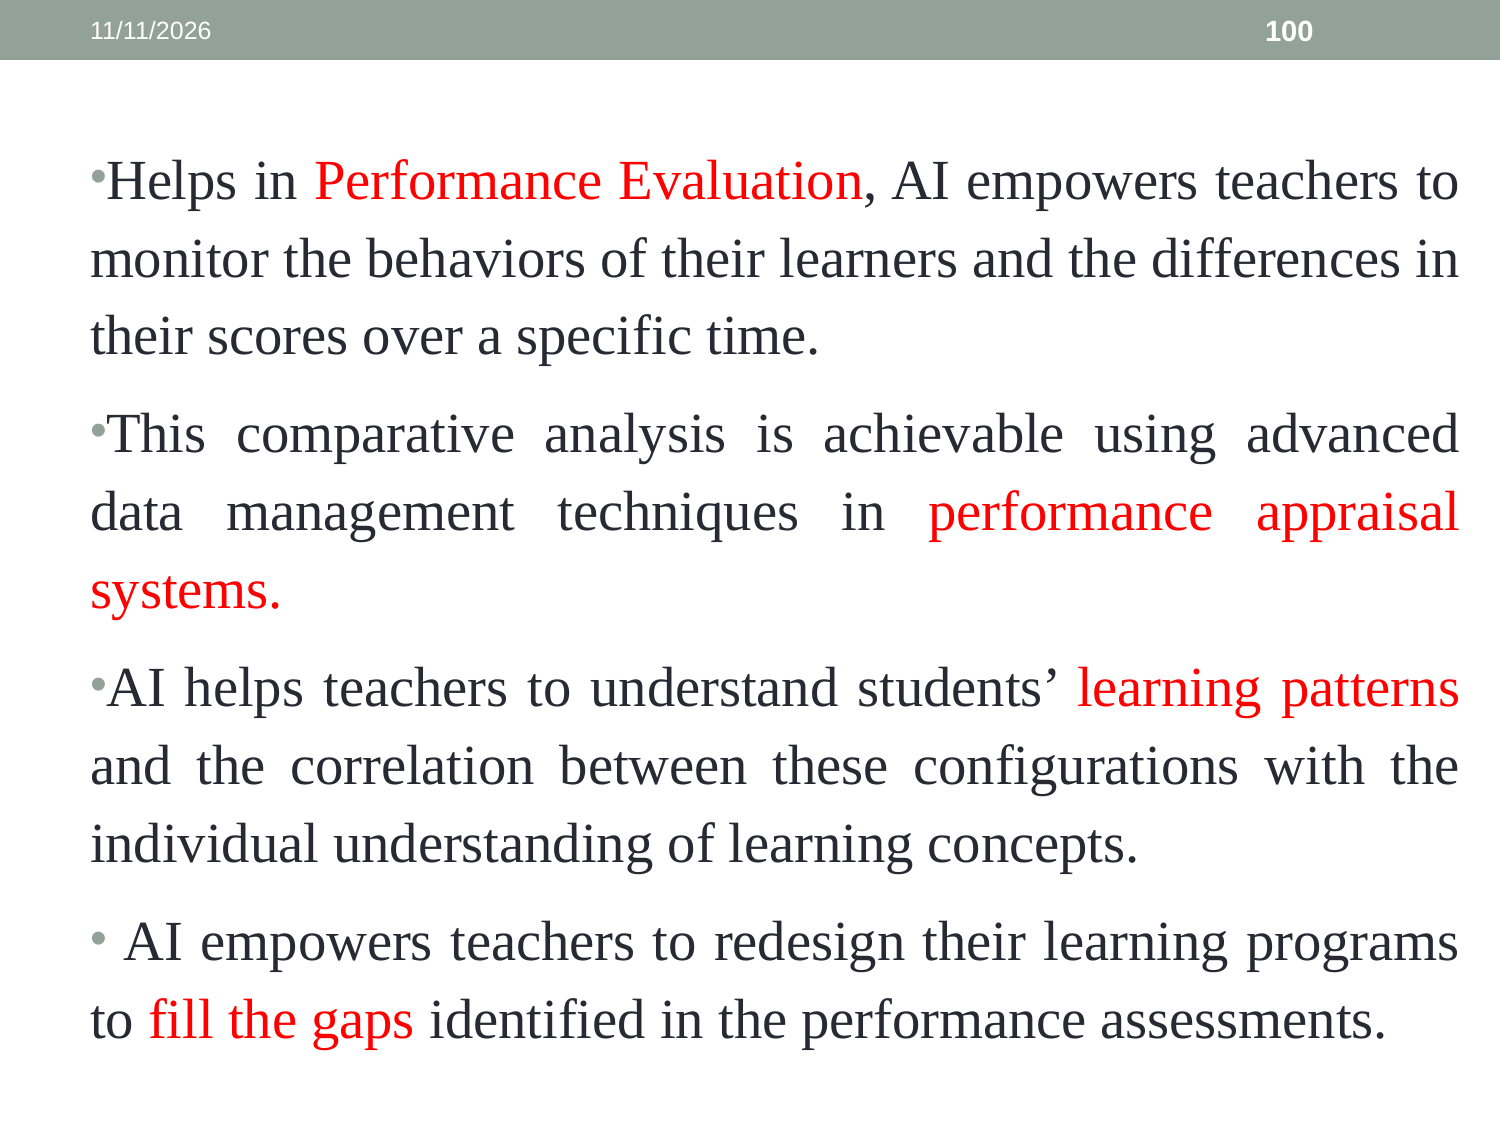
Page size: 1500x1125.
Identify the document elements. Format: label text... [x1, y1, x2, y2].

slide_number 100 [1250, 3, 1425, 57]
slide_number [75, 3, 550, 57]
list Helps in Performance Evaluation, AI empowers teachers to monitor the behaviors of their learners and the differences in their scores over a specific time. This comparative analysis is achievable using advanced data management techniques in performance appraisal systems. AI helps teachers to understand students’ learning patterns and the correlation between these configurations with the individual understanding of learning concepts. AI empowers teachers to redesign their learning programs to fill the gaps identified in the performance assessments. [75, 125, 1475, 1113]
